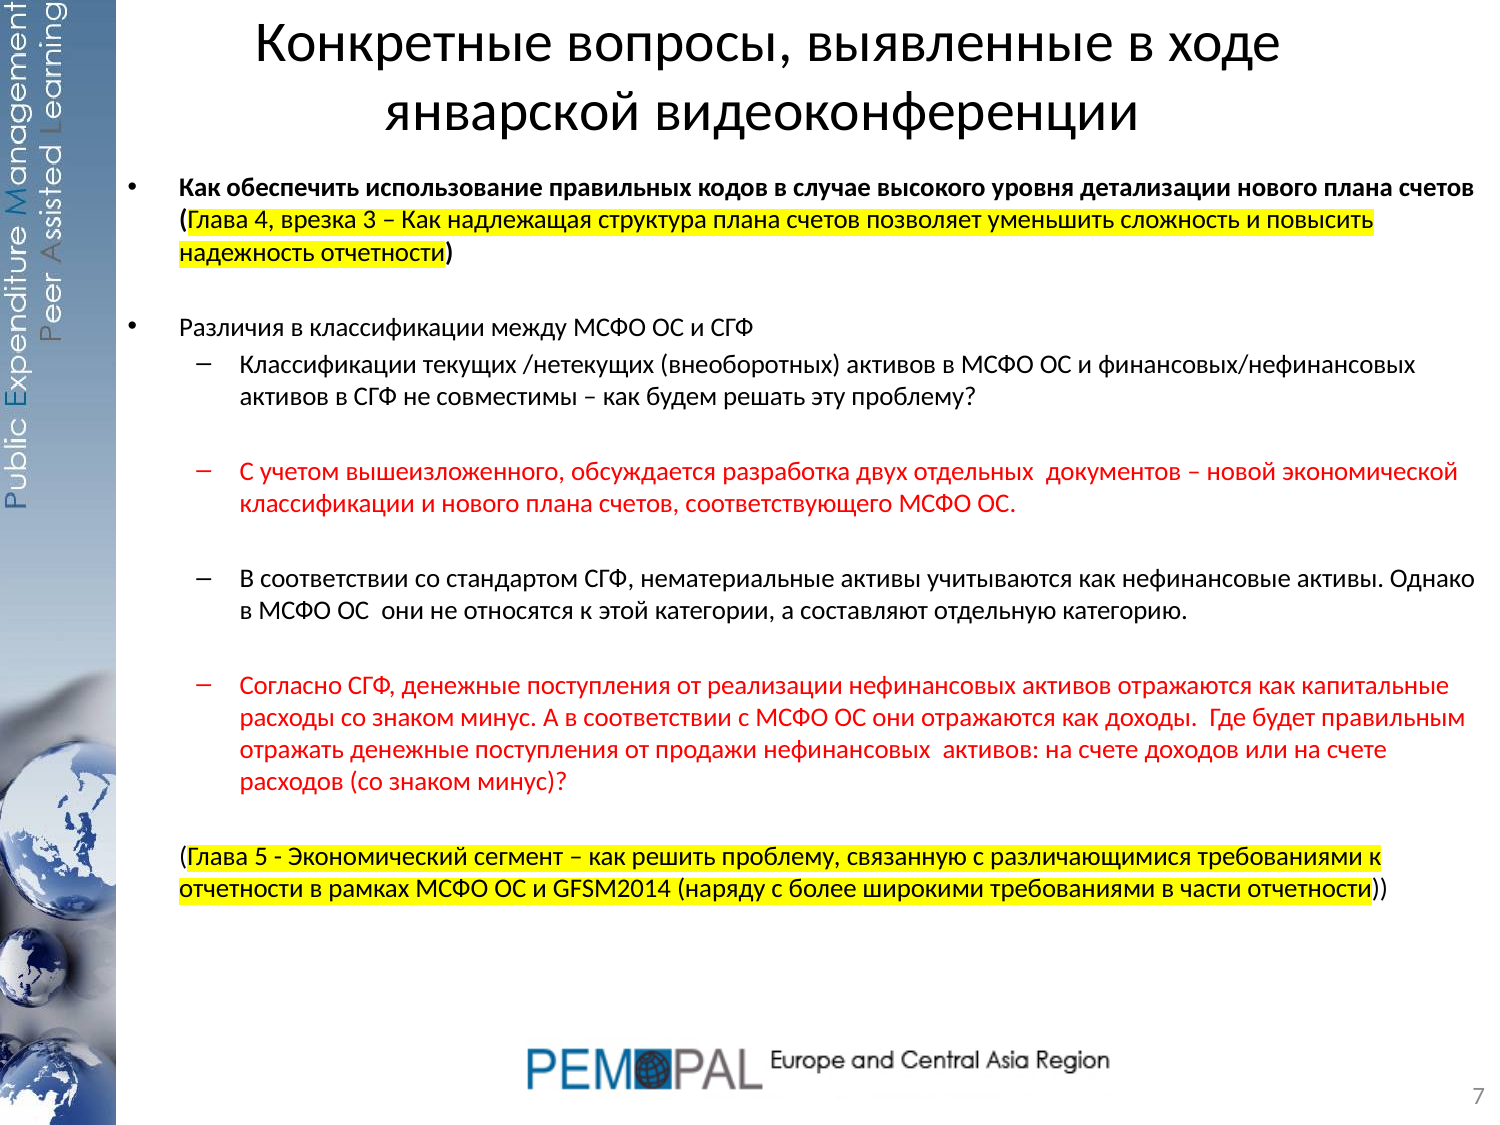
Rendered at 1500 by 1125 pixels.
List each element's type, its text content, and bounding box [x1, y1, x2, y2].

title Конкретные вопросы, выявленные в ходе январской видеоконференции [112, 0, 1425, 150]
list Как обеспечить использование правильных кодов в случае высокого уровня детализации нового плана счетов (Глава 4, врезка 3 – Как надлежащая структура плана счетов позволяет уменьшить сложность и повысить надежность отчетности) Различия в классификации между МСФО ОС и СГФ Классификации текущих /нетекущих (внеоборотных) активов в МСФО ОС и финансовых/нефинансовых активов в СГФ не совместимы – как будем решать эту проблему? С учетом вышеизложенного, обсуждается разработка двух отдельных документов – новой экономической классификации и нового плана счетов, соответствующего МСФО ОС. В соответствии со стандартом СГФ, нематериальные активы учитываются как нефинансовые активы. Однако в МСФО ОС они не относятся к этой категории, а составляют отдельную категорию. Согласно СГФ, денежные поступления от реализации нефинансовых активов отражаются как капитальные расходы со знаком минус. А в соответствии с МСФО ОС они отражаются как доходы. Где будет правильным отражать денежные поступления от продажи нефинансовых активов: на счете доходов или на счете расходов (со знаком минус)? (Глава 5 - Экономический сегмент – как решить проблему, связанную с различающимися требованиями к отчетности в рамках МСФО ОС и GFSM2014 (наряду с более широкими требованиями в части отчетности)) [112, 162, 1500, 1007]
slide_number 7 [1312, 1069, 1500, 1120]
picture [525, 1037, 1113, 1100]
picture [0, 0, 116, 1125]
